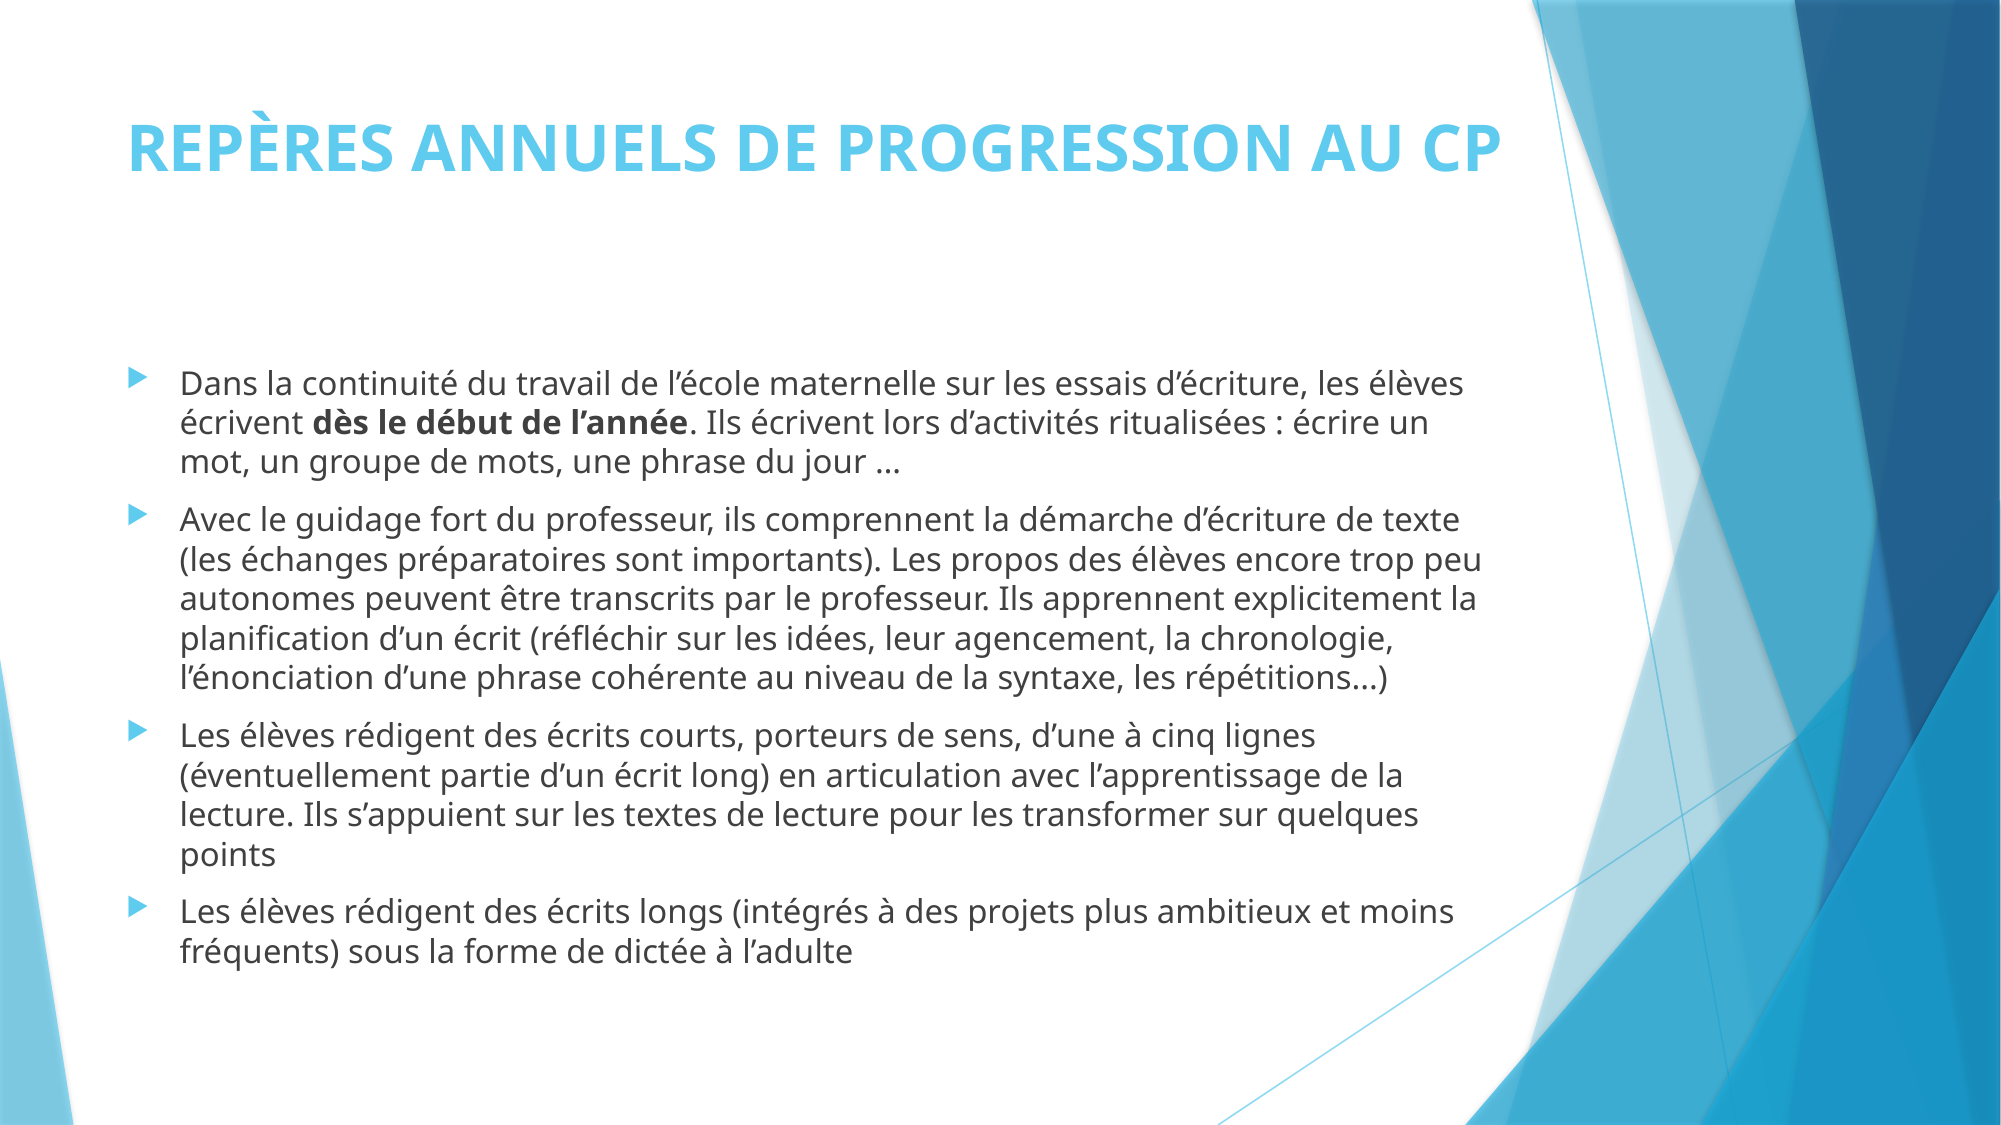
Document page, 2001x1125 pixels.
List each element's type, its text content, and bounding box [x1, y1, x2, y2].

title REPÈRES ANNUELS DE PROGRESSION AU CP [111, 99, 1522, 317]
list Dans la continuité du travail de l’école maternelle sur les essais d’écriture, les élèves écrivent dès le début de l’année. Ils écrivent lors d’activités ritualisées : écrire un mot, un groupe de mots, une phrase du jour … Avec le guidage fort du professeur, ils comprennent la démarche d’écriture de texte (les échanges préparatoires sont importants). Les propos des élèves encore trop peu autonomes peuvent être transcrits par le professeur. Ils apprennent explicitement la planification d’un écrit (réfléchir sur les idées, leur agencement, la chronologie, l’énonciation d’une phrase cohérente au niveau de la syntaxe, les répétitions...) Les élèves rédigent des écrits courts, porteurs de sens, d’une à cinq lignes (éventuellement partie d’un écrit long) en articulation avec l’apprentissage de la lecture. Ils s’appuient sur les textes de lecture pour les transformer sur quelques points Les élèves rédigent des écrits longs (intégrés à des projets plus ambitieux et moins fréquents) sous la forme de dictée à l’adulte [111, 354, 1522, 992]
